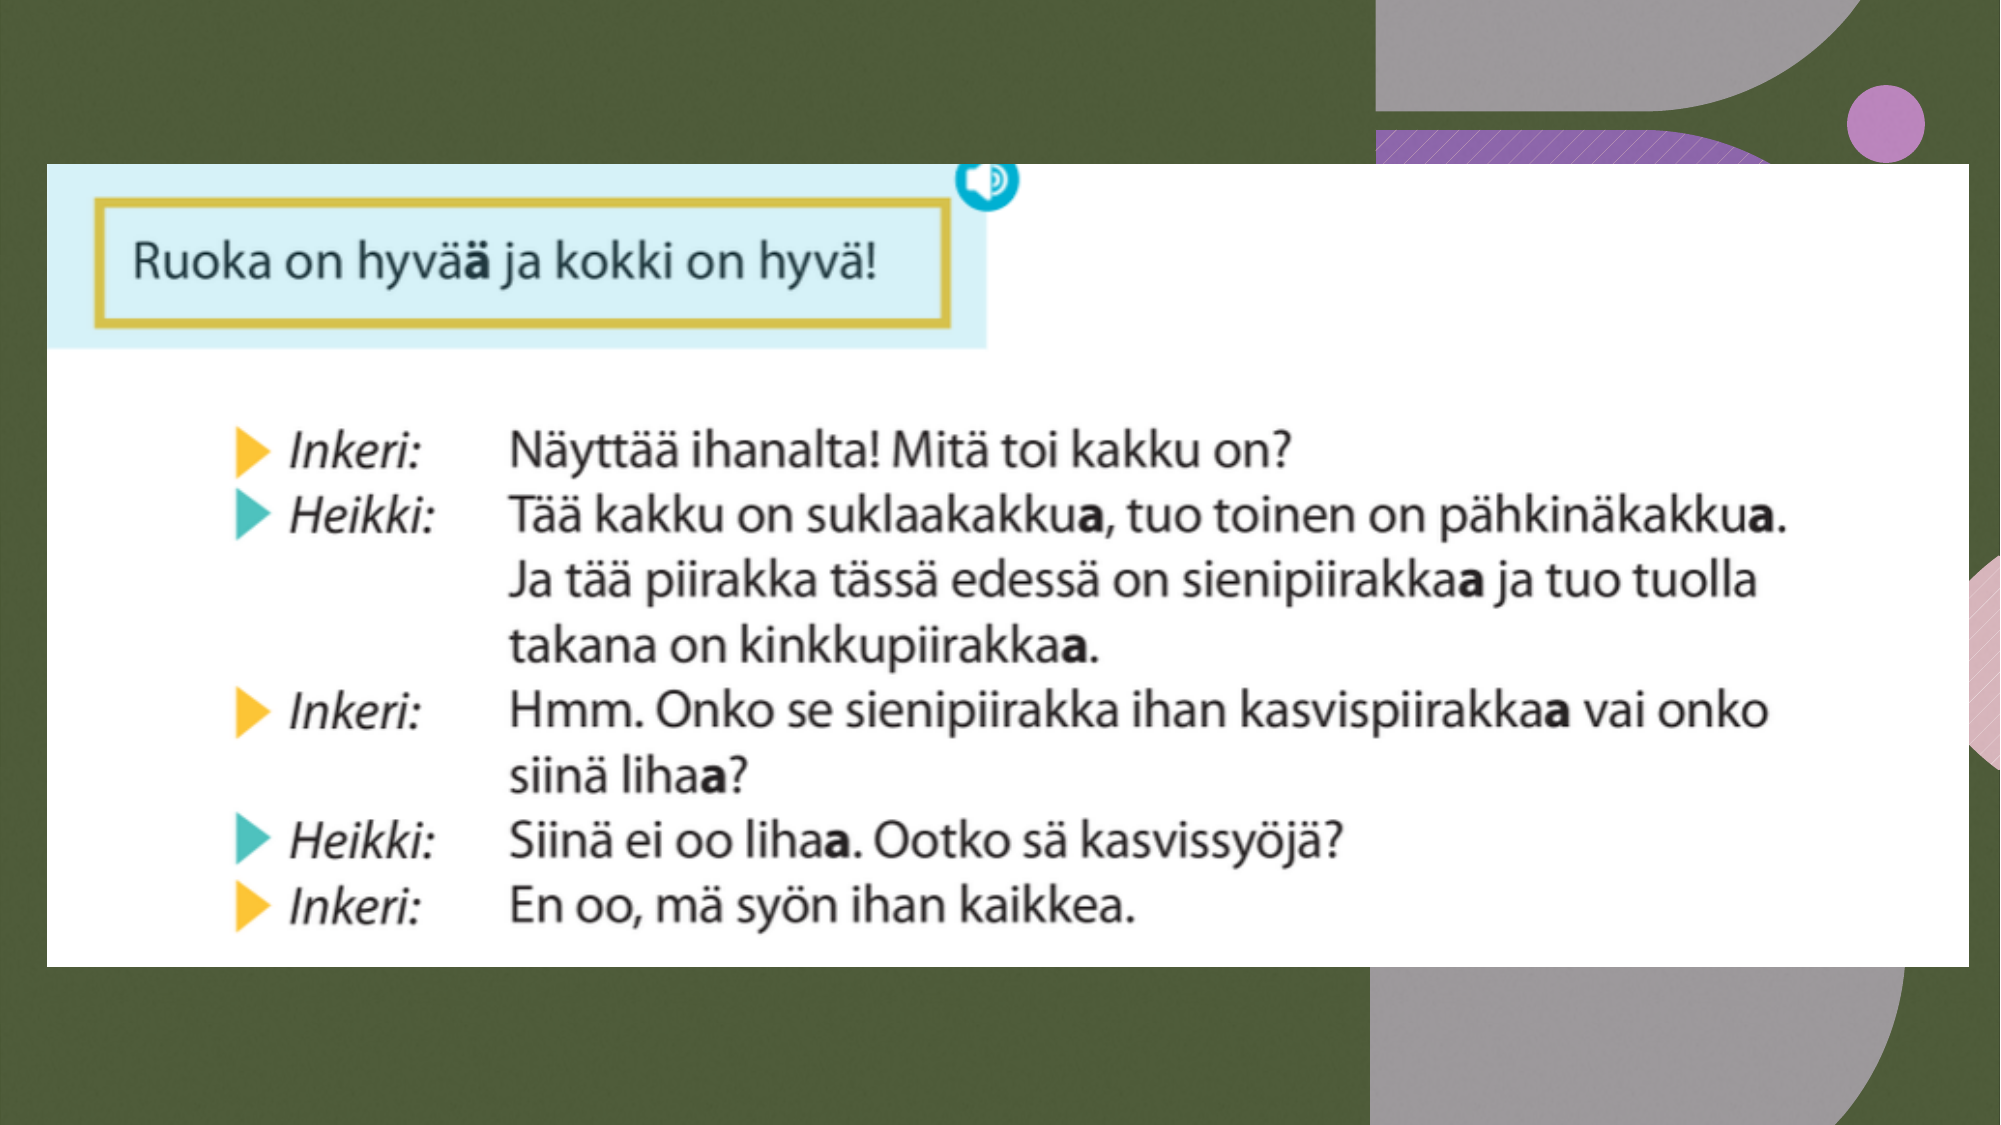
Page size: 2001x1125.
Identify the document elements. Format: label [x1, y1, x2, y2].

picture [47, 164, 1969, 967]
